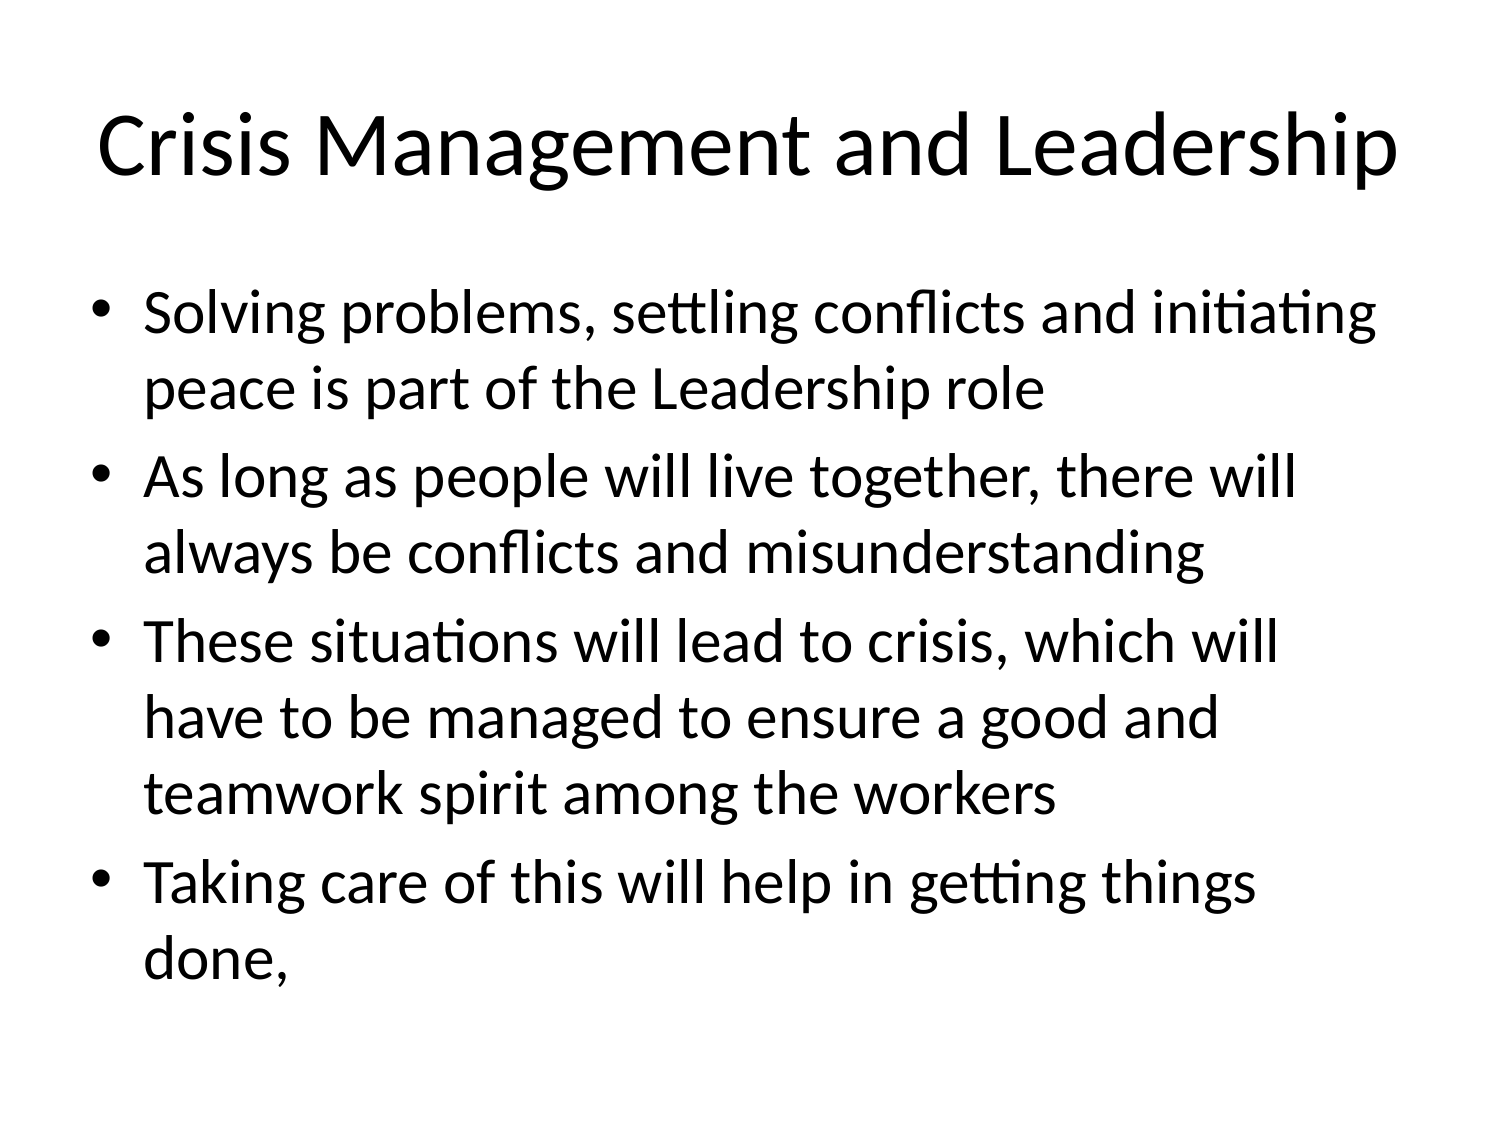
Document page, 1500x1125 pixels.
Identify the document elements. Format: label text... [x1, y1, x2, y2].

list Solving problems, settling conflicts and initiating peace is part of the Leadership role As long as people will live together, there will always be conflicts and misunderstanding These situations will lead to crisis, which will have to be managed to ensure a good and teamwork spirit among the workers Taking care of this will help in getting things done, [75, 262, 1425, 1005]
title Crisis Management and Leadership [75, 45, 1425, 233]
